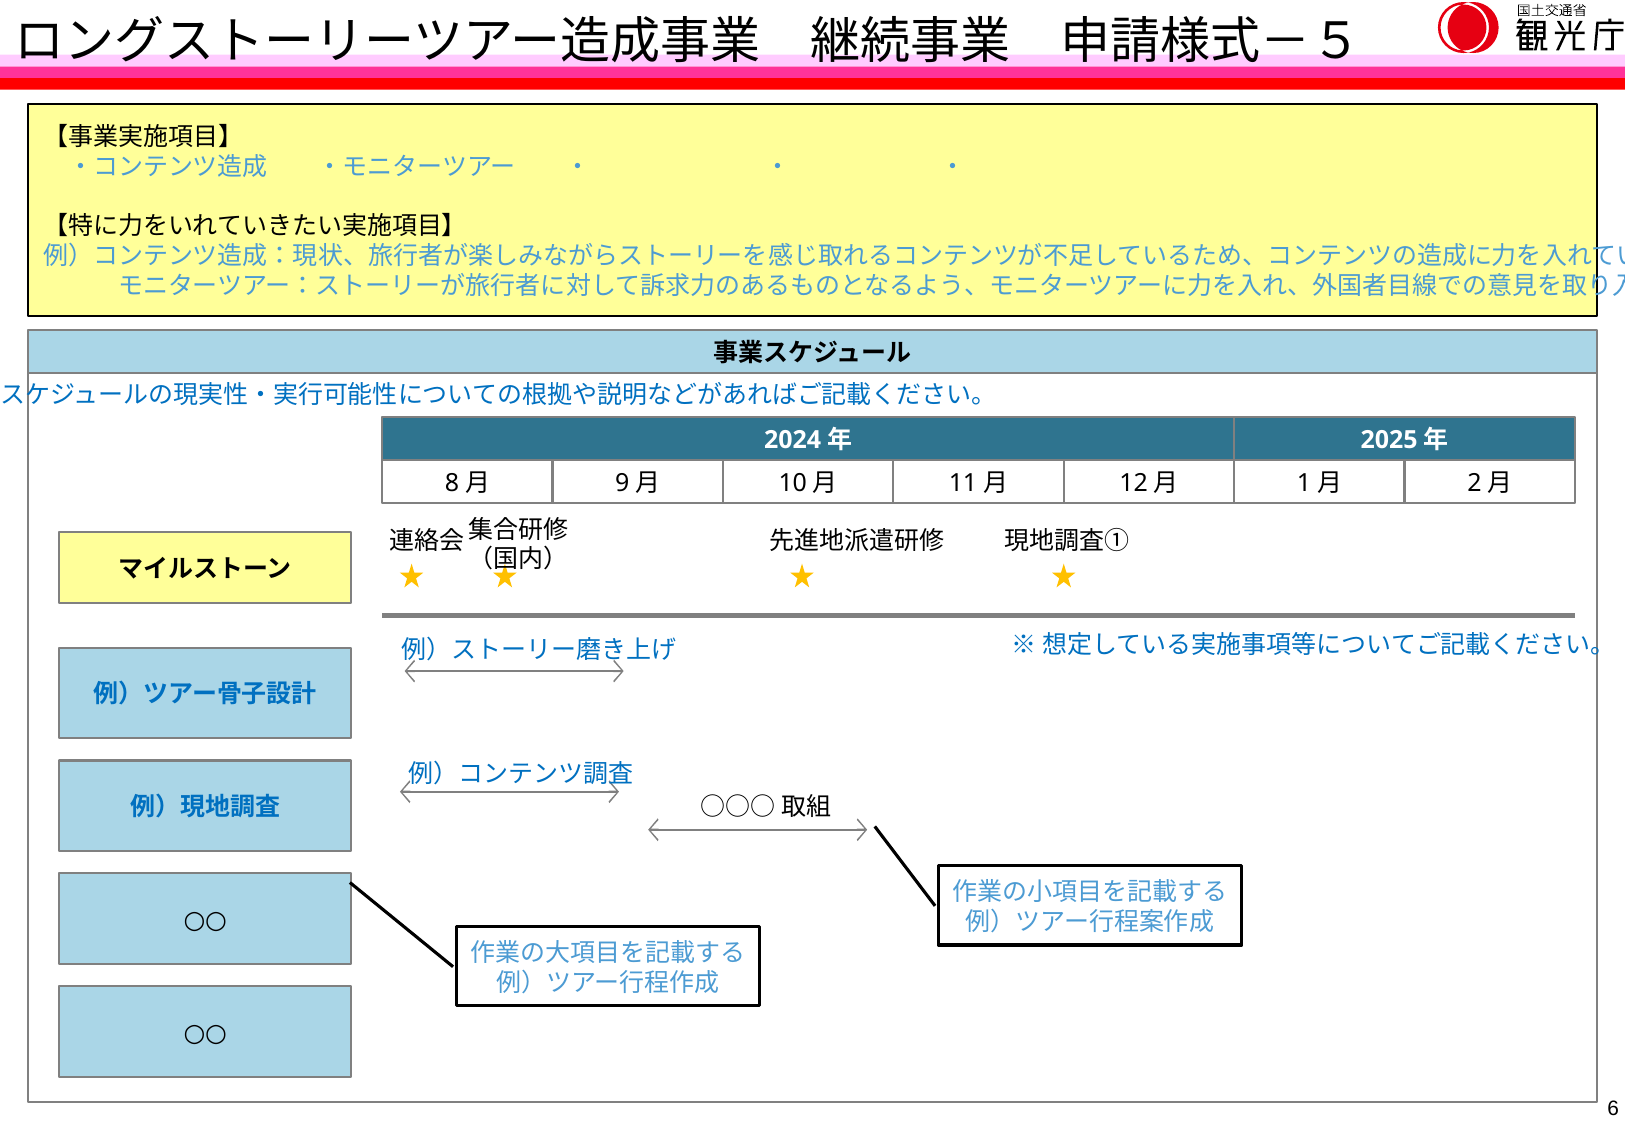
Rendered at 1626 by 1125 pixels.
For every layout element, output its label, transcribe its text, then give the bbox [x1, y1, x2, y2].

text_box ※スケジュールの現実性・実行可能性についての根拠や説明などがあればご記載ください。 [0, 371, 1013, 417]
text_box 例）ツアー骨子設計 [59, 647, 352, 739]
text_box 【事業実施項目】 ・コンテンツ造成 ・モニターツアー ・ ・ ・ 【特に力をいれていきたい実施項目】 例）コンテンツ造成：現状、旅行者が楽しみながらストーリーを感じ取れるコンテンツが不足しているため、コンテンツの造成に力を入れていきたい。 モニターツアー：ストーリーが旅行者に対して訴求力のあるものとなるよう、モニターツアーに力を入れ、外国者目線での意見を取り入れていきたい。 [28, 104, 1597, 316]
text_box ※想定している実施事項等についてご記載ください。 [997, 621, 1625, 667]
text_box [1013, 373, 1597, 621]
slide_number 5 [1588, 1089, 1625, 1125]
text_box 事業スケジュール [28, 329, 1597, 373]
text_box [28, 417, 1597, 1102]
text_box ロングストーリーツアー造成事業 継続事業 申請様式－５ [0, 10, 1498, 66]
text_box 例）現地調査 [59, 760, 352, 851]
text_box 作業の大項目を記載する 例）ツアー行程作成 [456, 926, 760, 1006]
text_box 作業の小項目を記載する 例）ツアー行程案作成 [938, 865, 1242, 945]
text_box ○○ [59, 986, 352, 1077]
text_box ○○○取組 [685, 782, 847, 828]
text_box マイルストーン [59, 531, 352, 604]
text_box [373, 416, 1576, 616]
text_box ○○ [59, 873, 352, 964]
text_box 例）ストーリー磨き上げ [386, 626, 692, 671]
text_box 例）コンテンツ調査 [393, 750, 649, 795]
